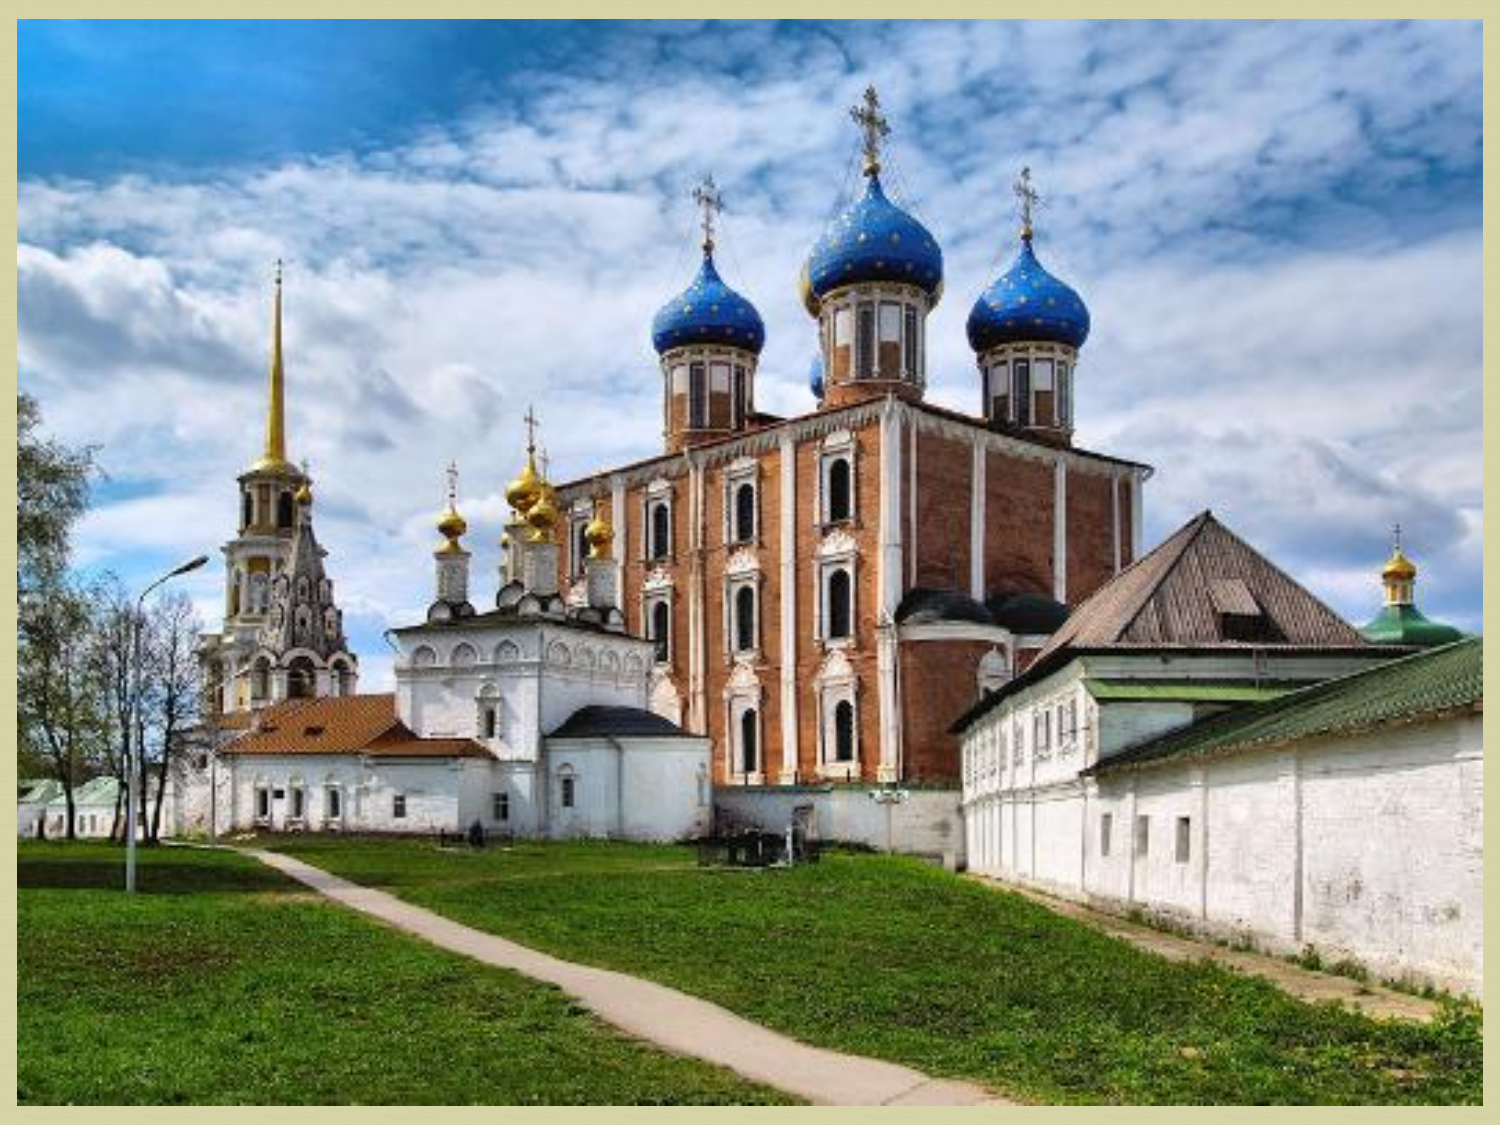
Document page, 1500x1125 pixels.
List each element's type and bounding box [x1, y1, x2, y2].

list [17, 18, 1483, 1107]
